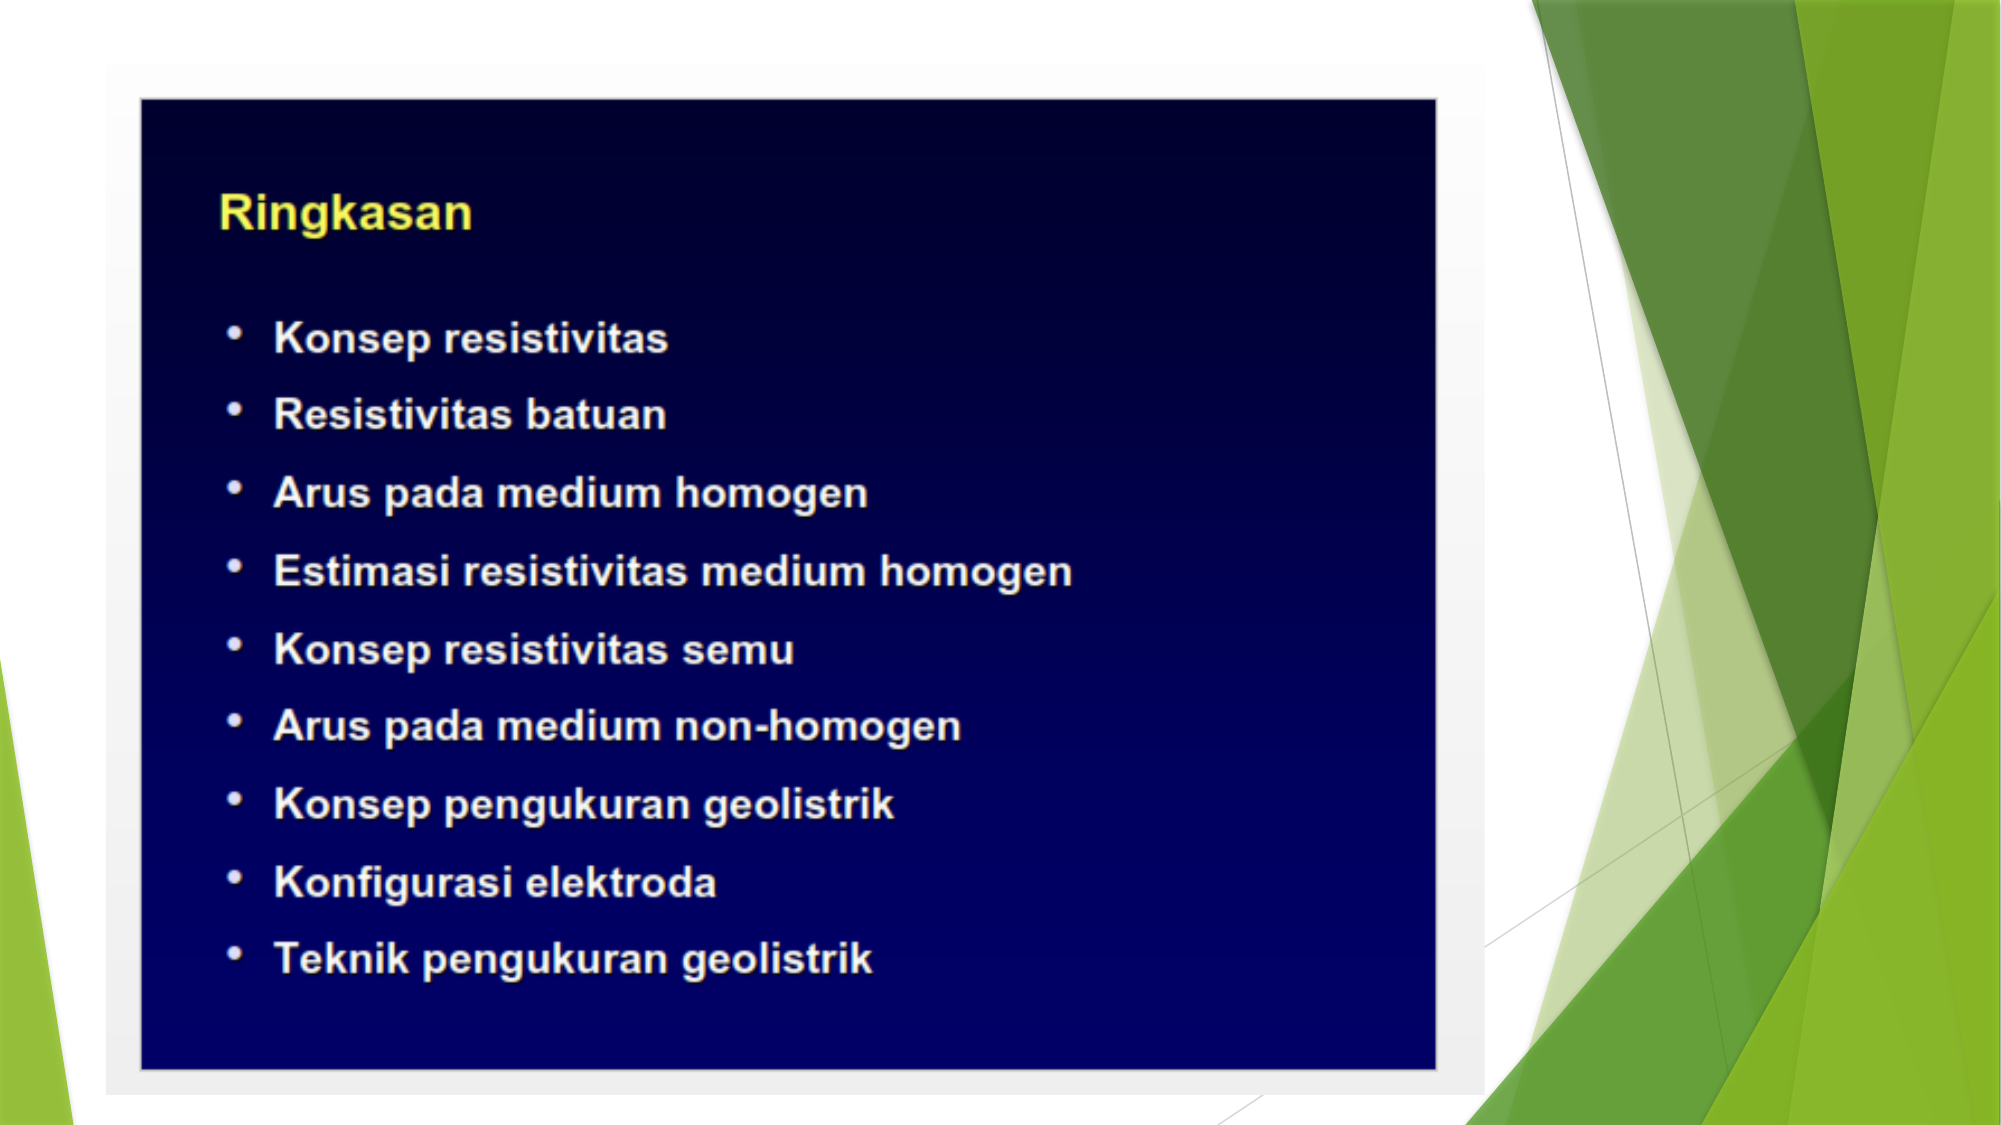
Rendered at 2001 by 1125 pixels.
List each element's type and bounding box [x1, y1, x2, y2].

picture [105, 64, 1486, 1095]
